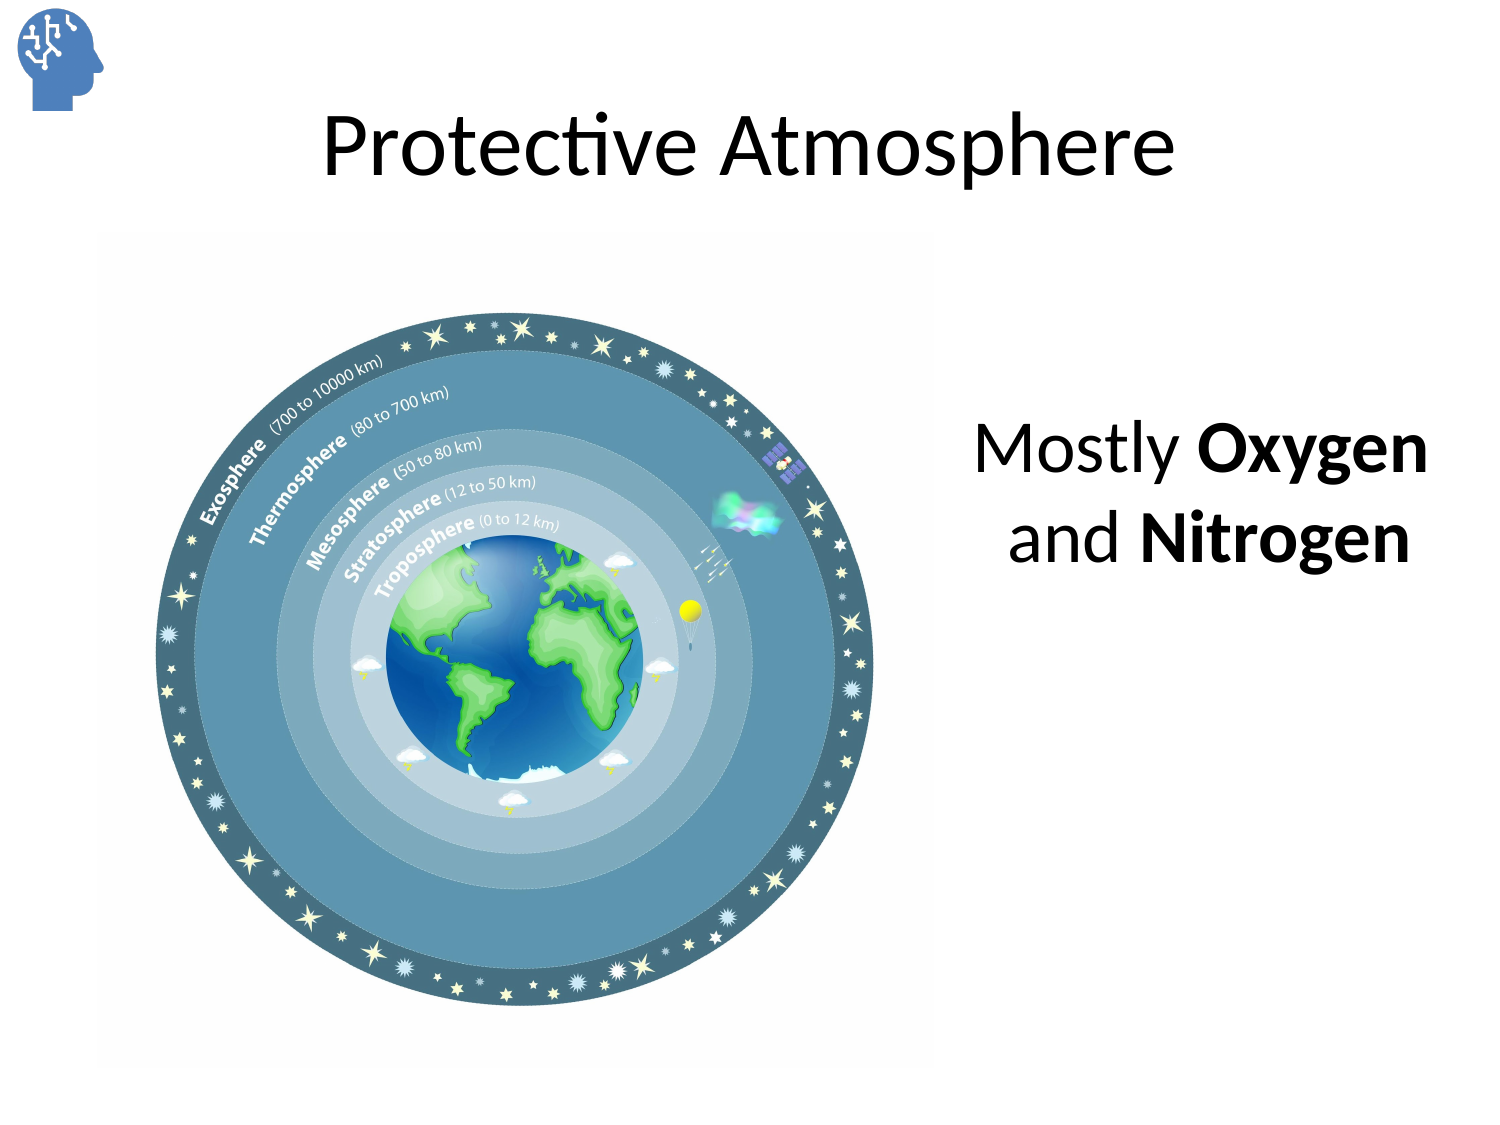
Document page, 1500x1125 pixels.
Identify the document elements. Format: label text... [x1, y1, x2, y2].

picture [97, 232, 934, 1069]
text_box Protective Atmosphere [74, 45, 1425, 233]
text_box Mostly Oxygen and Nitrogen [956, 389, 1463, 585]
text_box [0, 0, 119, 121]
